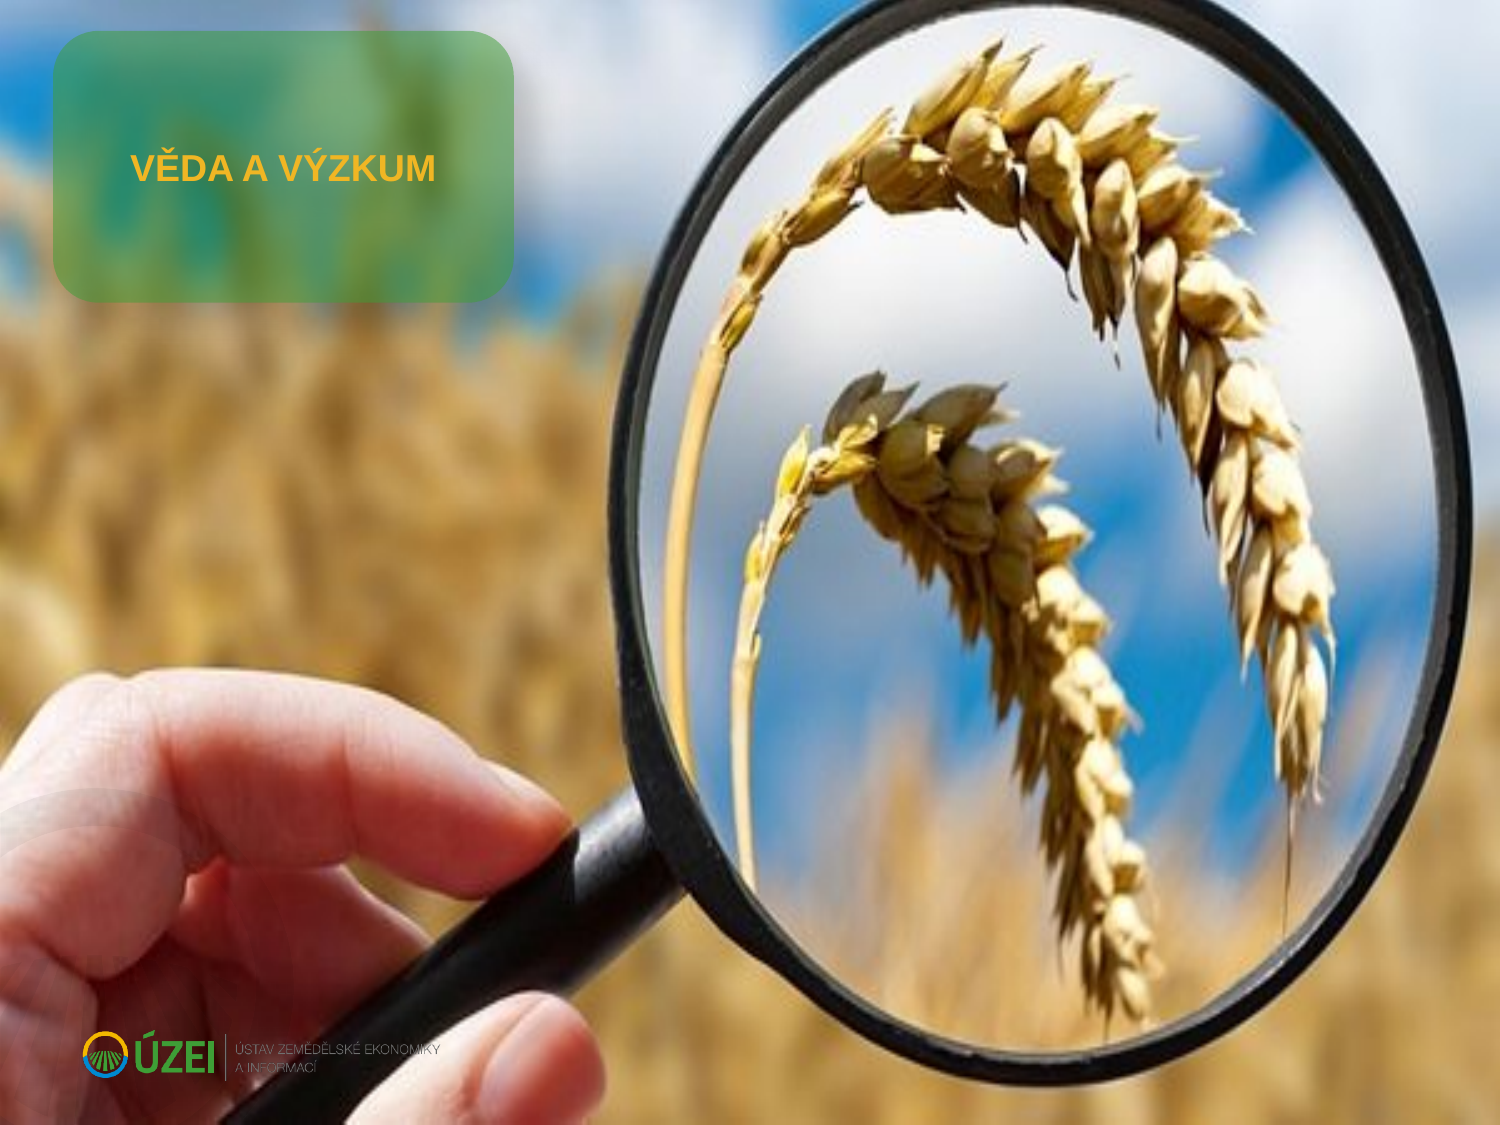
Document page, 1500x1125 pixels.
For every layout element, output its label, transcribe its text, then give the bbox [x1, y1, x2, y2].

text_box VĚDA A VÝZKUM [52, 30, 515, 304]
picture [0, 0, 1500, 1125]
